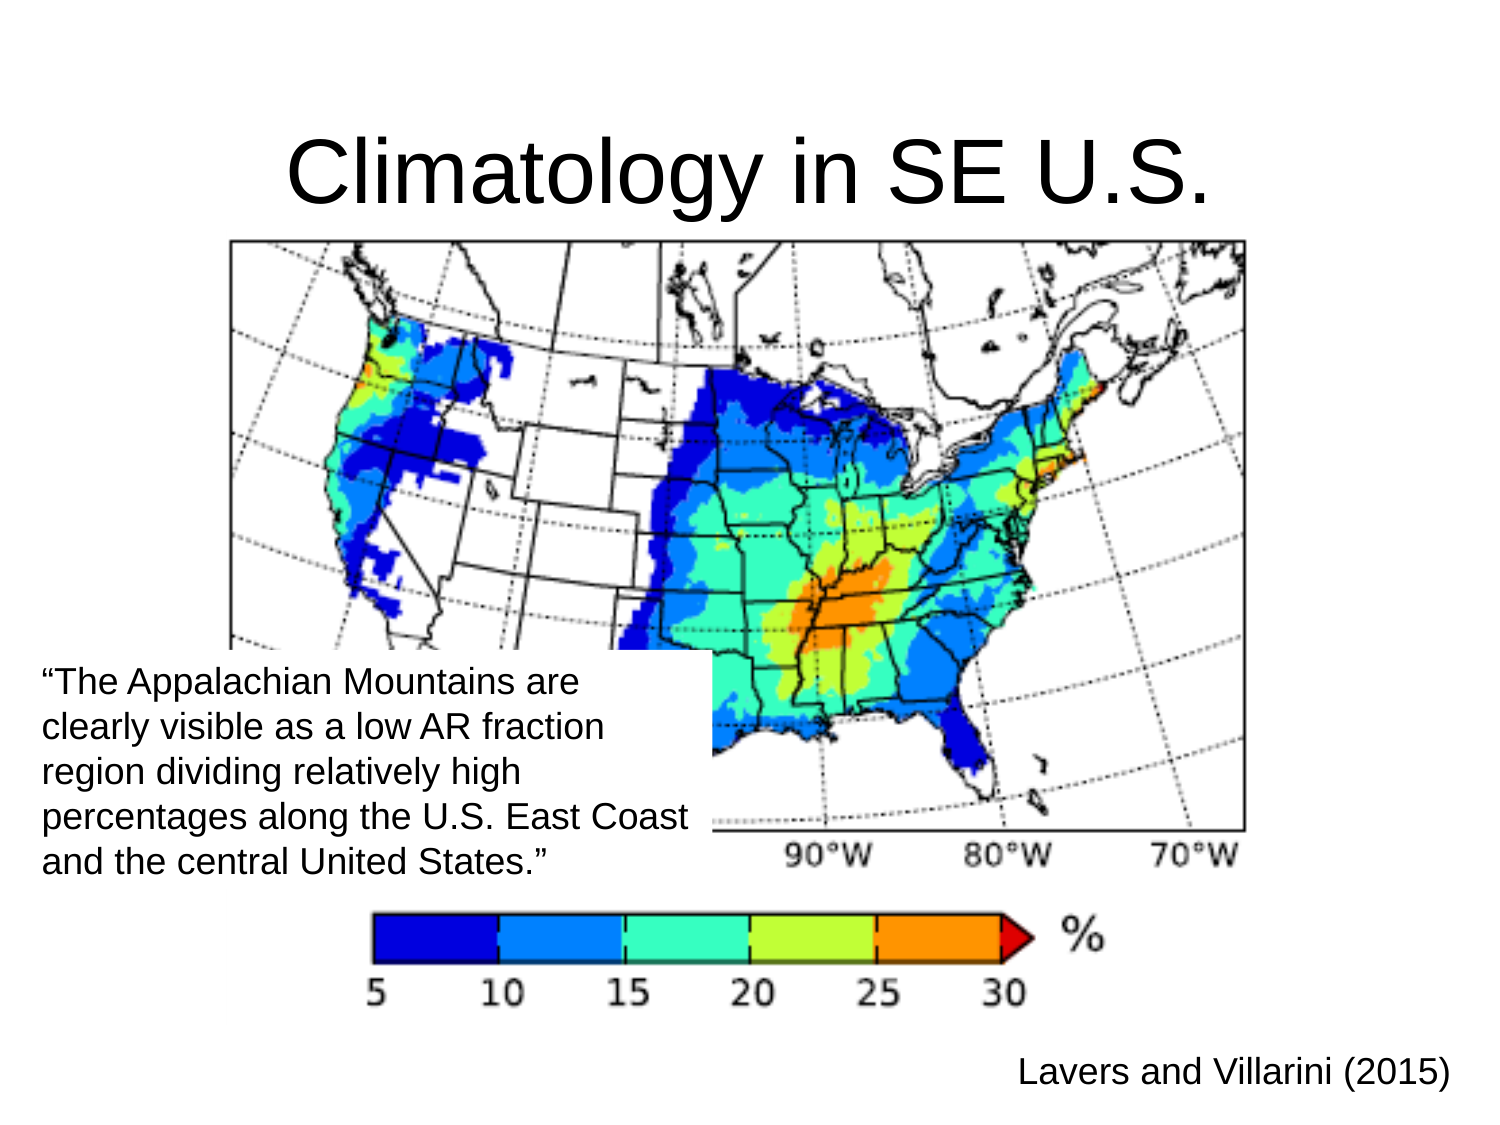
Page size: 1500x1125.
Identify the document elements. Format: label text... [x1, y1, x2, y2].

title Climatology in SE U.S. [51, 97, 1449, 223]
text_box Lavers and Villarini (2015) [1002, 1039, 1467, 1100]
text_box “The Appalachian Mountains are clearly visible as a low AR fraction region dividing relatively high percentages along the U.S. East Coast and the central United States.” [26, 649, 224, 890]
picture [224, 230, 1263, 1025]
